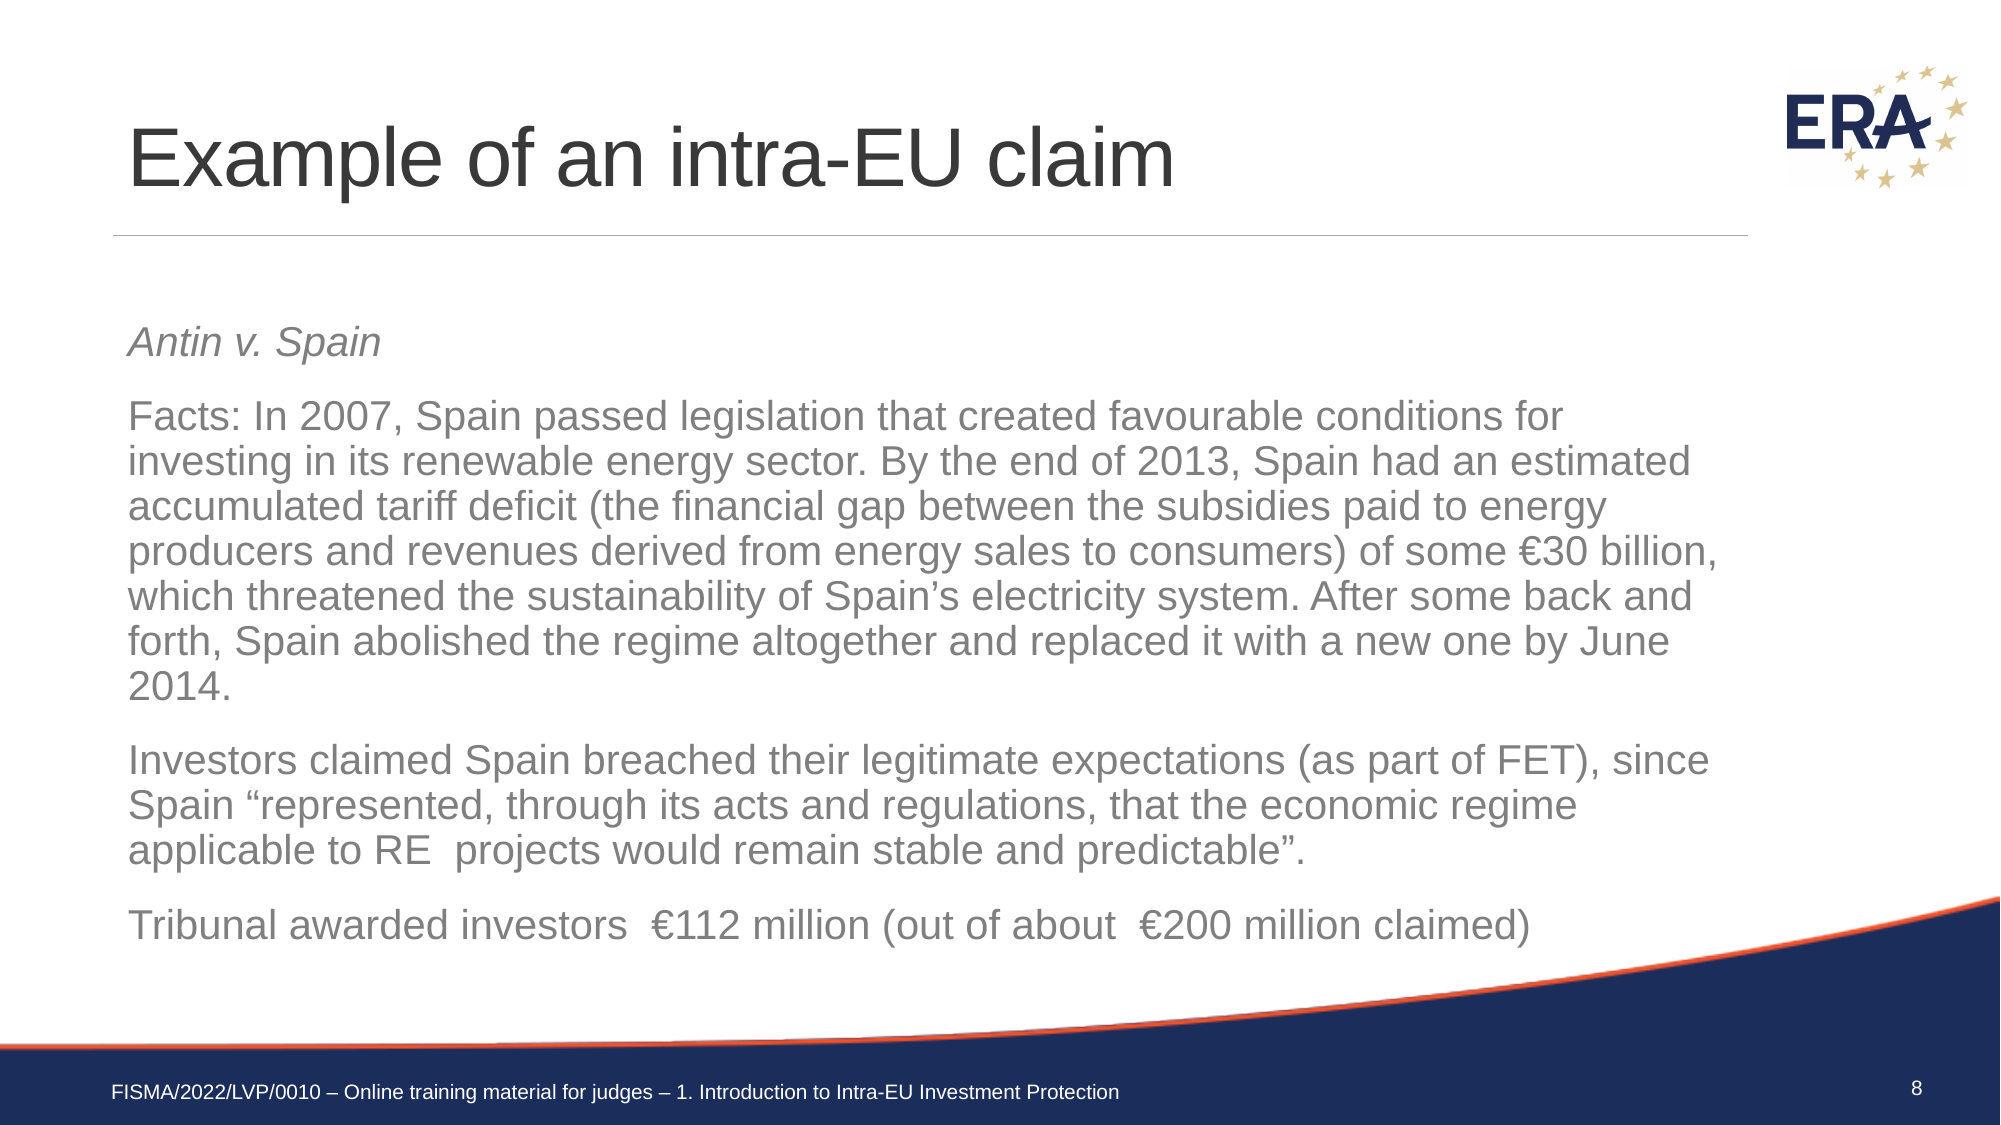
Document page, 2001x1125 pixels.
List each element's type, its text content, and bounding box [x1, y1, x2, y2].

slide_number 8 [1722, 1056, 1938, 1117]
list Antin v. Spain Facts: In 2007, Spain passed legislation that created favourable conditions for investing in its renewable energy sector. By the end of 2013, Spain had an estimated accumulated tariff deficit (the financial gap between the subsidies paid to energy producers and revenues derived from energy sales to consumers) of some €30 billion, which threatened the sustainability of Spain’s electricity system. After some back and forth, Spain abolished the regime altogether and replaced it with a new one by June 2014. Investors claimed Spain breached their legitimate expectations (as part of FET), since Spain “represented, through its acts and regulations, that the economic regime applicable to RE projects would remain stable and predictable”. Tribunal awarded investors €112 million (out of about €200 million claimed) [112, 312, 1740, 1013]
title Example of an intra-EU claim [112, 42, 1740, 211]
text_box FISMA/2022/LVP/0010 – Online training material for judges – 1. Introduction to Intra-EU Investment Protection [96, 1070, 1250, 1111]
picture [0, 889, 2000, 1125]
picture [1787, 66, 1968, 189]
